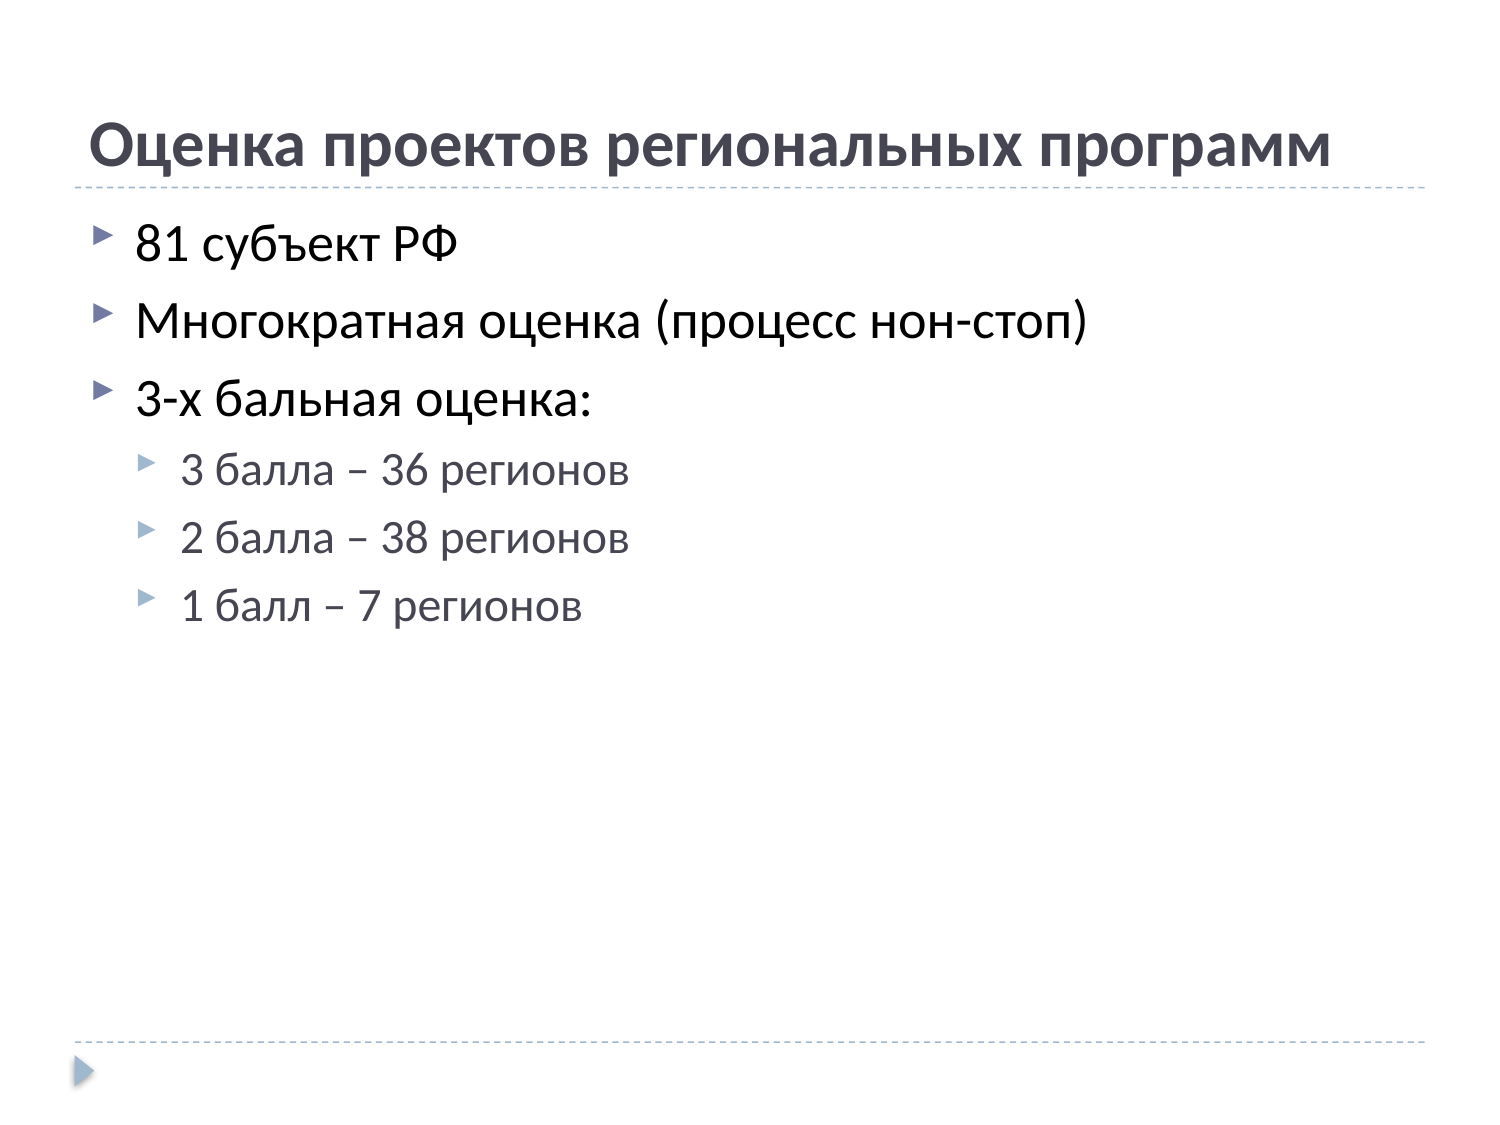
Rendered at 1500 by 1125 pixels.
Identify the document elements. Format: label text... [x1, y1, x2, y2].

title Оценка проектов региональных программ [75, 24, 1425, 188]
list 81 субъект РФ Многократная оценка (процесс нон-стоп) 3-х бальная оценка: 3 балла – 36 регионов 2 балла – 38 регионов 1 балл – 7 регионов [75, 200, 1425, 1010]
